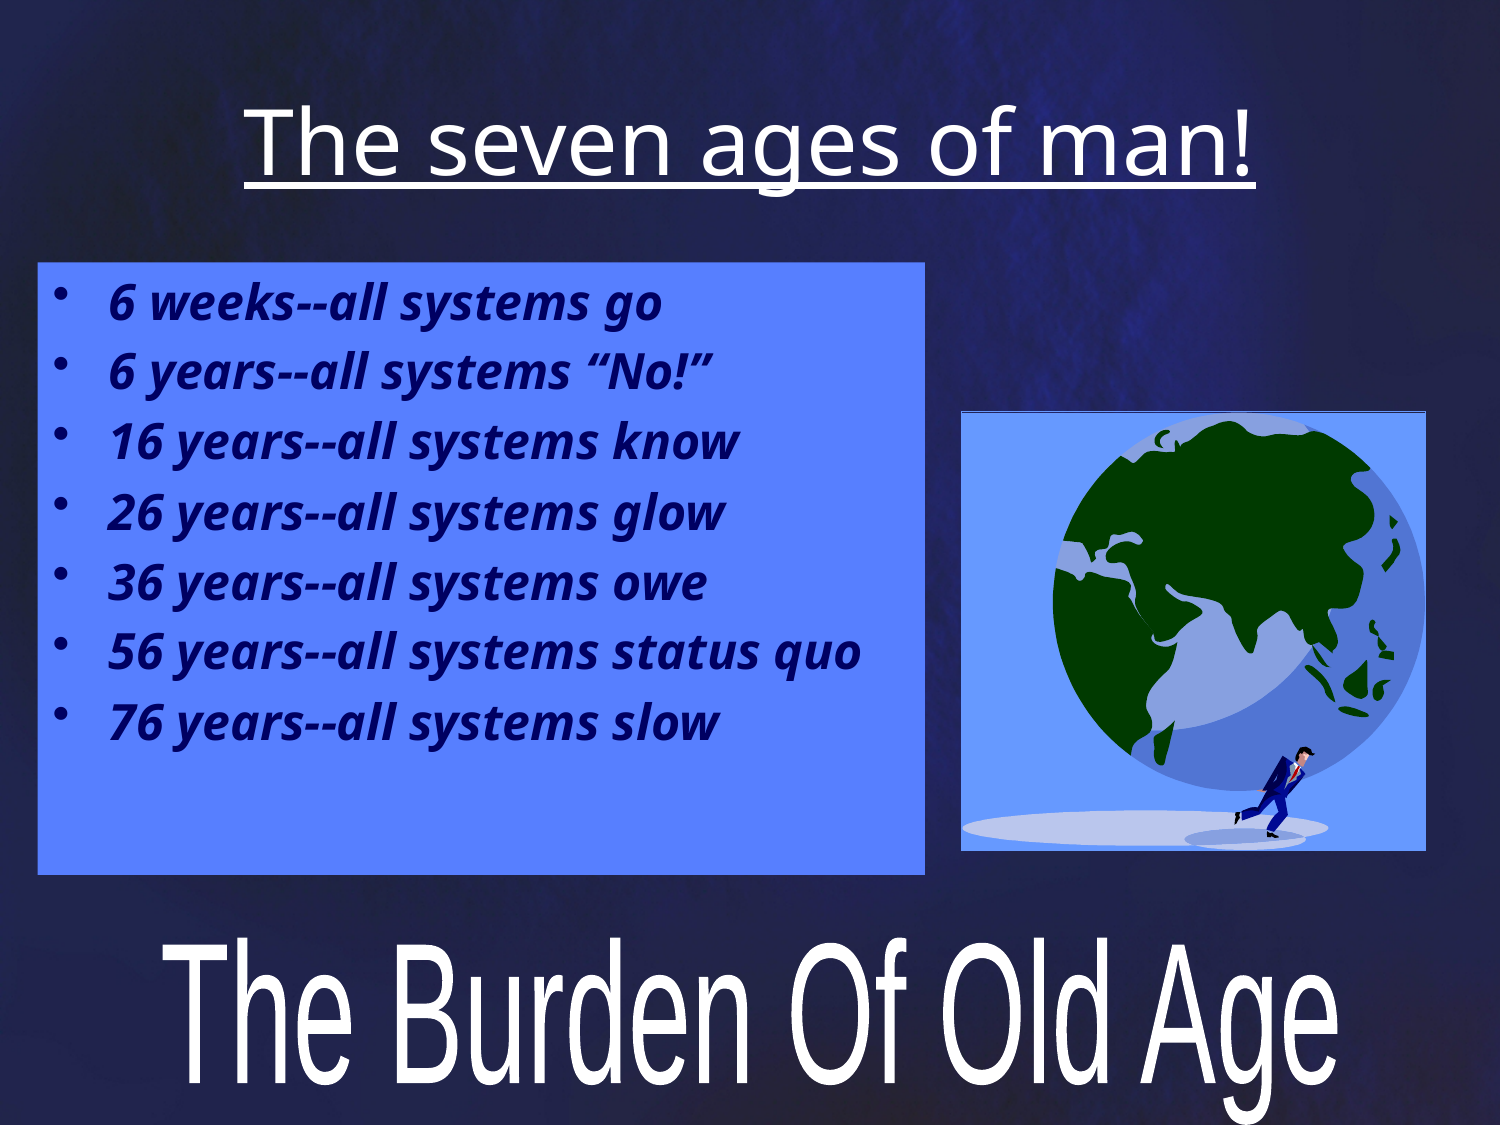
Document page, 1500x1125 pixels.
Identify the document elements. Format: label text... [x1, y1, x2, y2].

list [962, 412, 1425, 850]
title The seven ages of man! [74, 44, 1426, 233]
picture [0, 0, 1500, 1125]
list 6 weeks--all systems go 6 years--all systems “No!” 16 years--all systems know 26 years--all systems glow 36 years--all systems owe 56 years--all systems status quo 76 years--all systems slow [37, 262, 926, 876]
